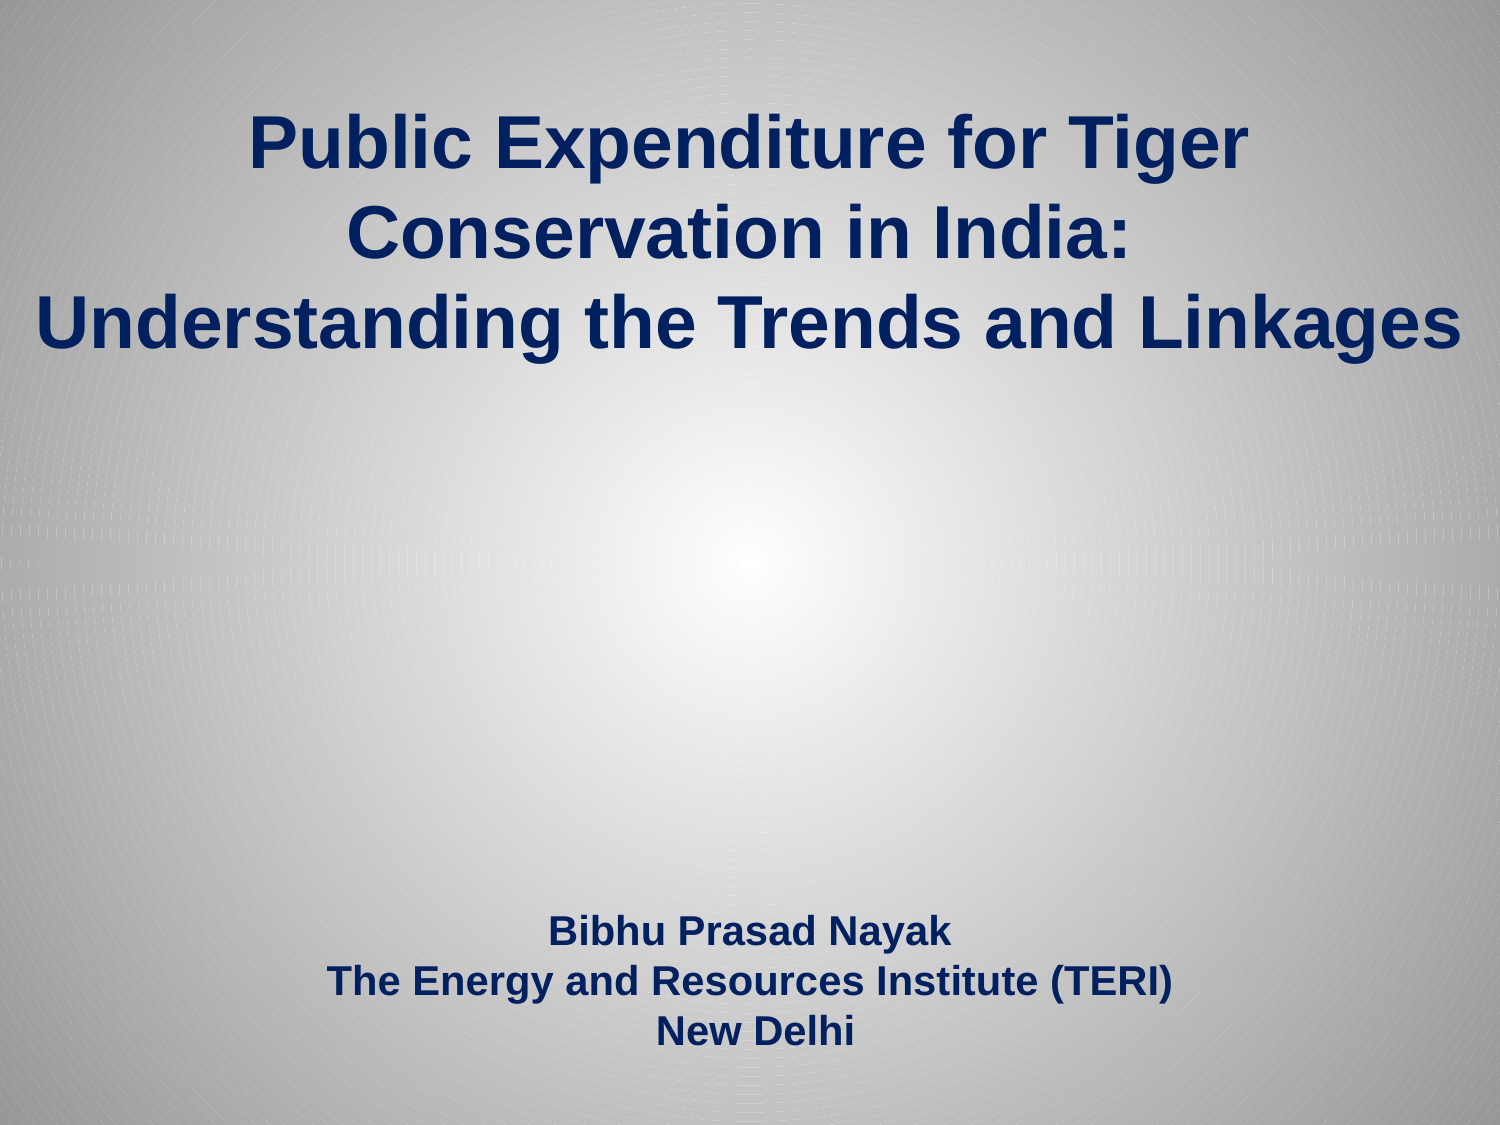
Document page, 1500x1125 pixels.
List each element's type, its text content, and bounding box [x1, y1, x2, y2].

title Public Expenditure for Tiger Conservation in India: Understanding the Trends and Linkages Bibhu Prasad Nayak The Energy and Resources Institute (TERI) New Delhi [0, 86, 1500, 1081]
